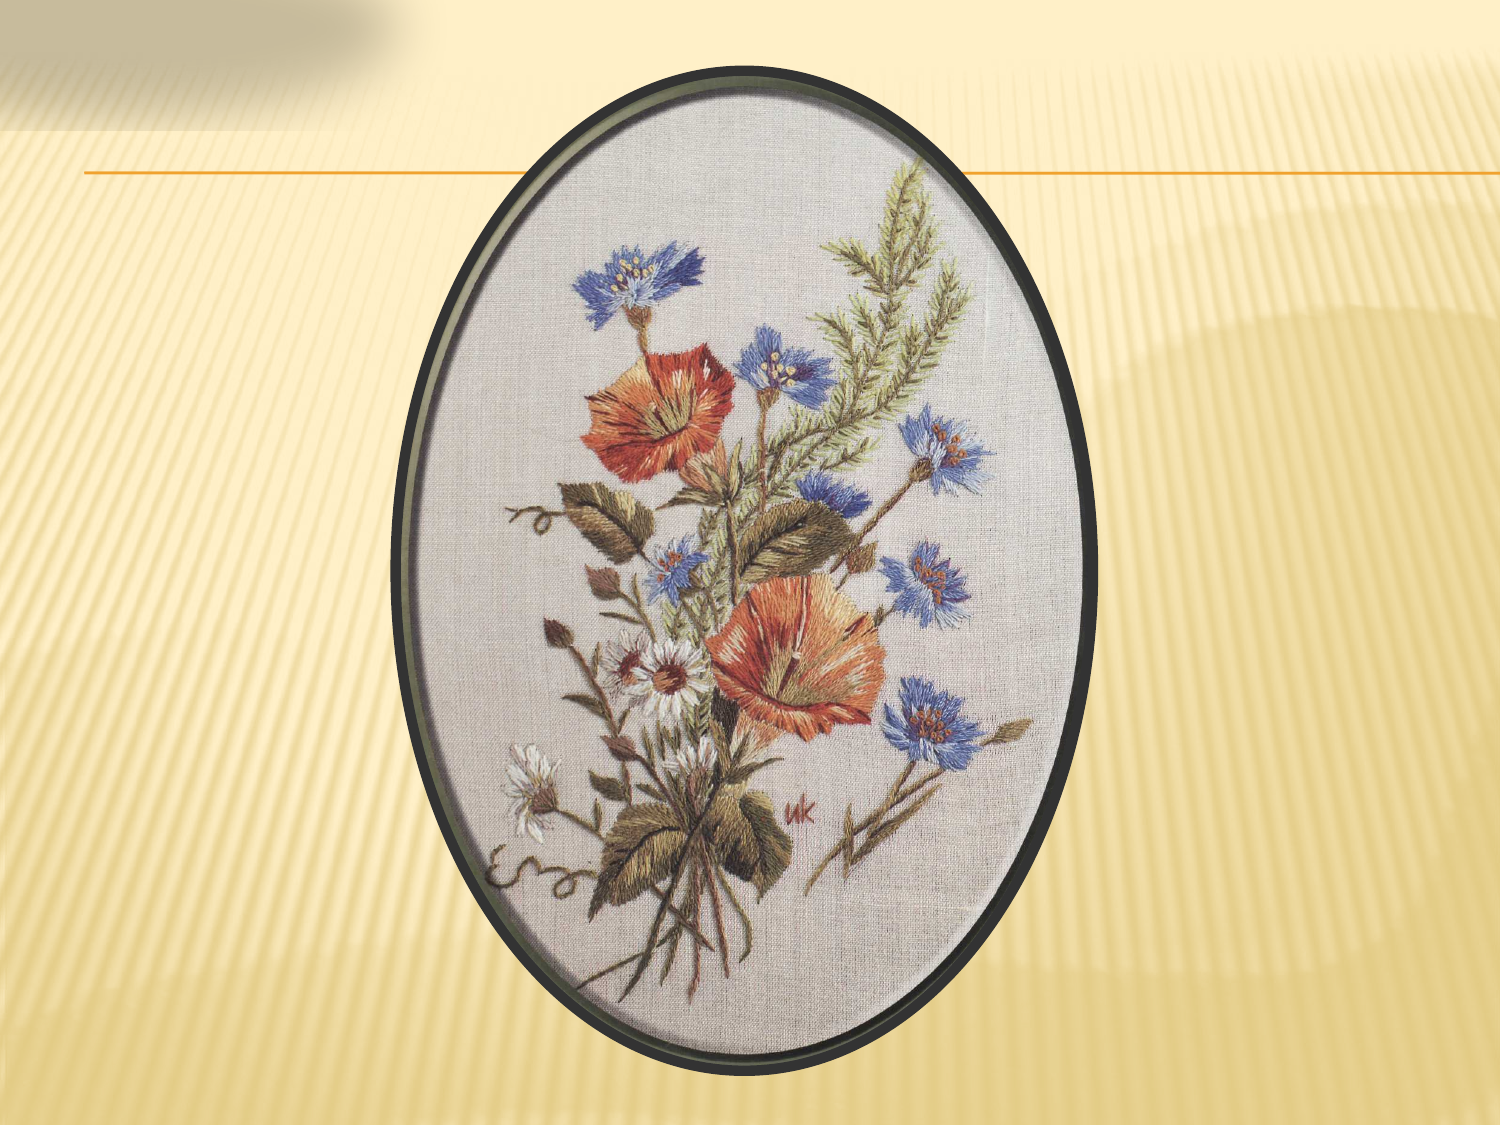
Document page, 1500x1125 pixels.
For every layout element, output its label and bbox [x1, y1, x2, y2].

picture [395, 70, 1094, 1072]
